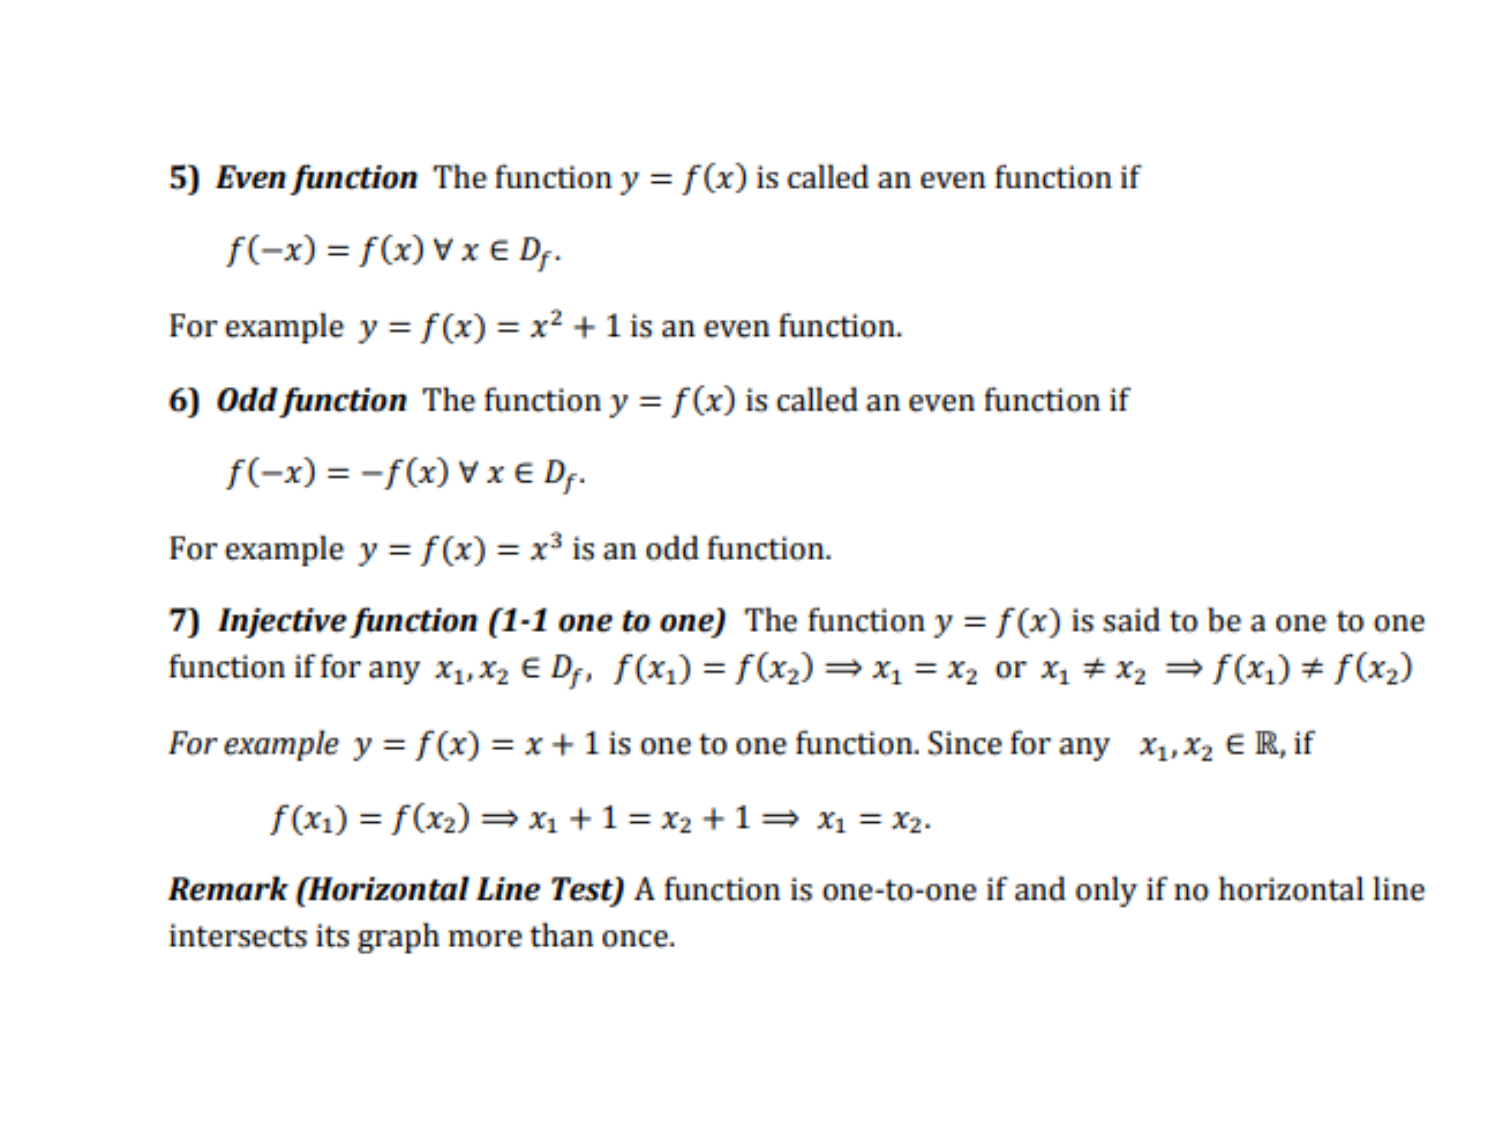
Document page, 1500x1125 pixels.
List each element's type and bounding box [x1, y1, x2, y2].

list [112, 124, 1451, 976]
